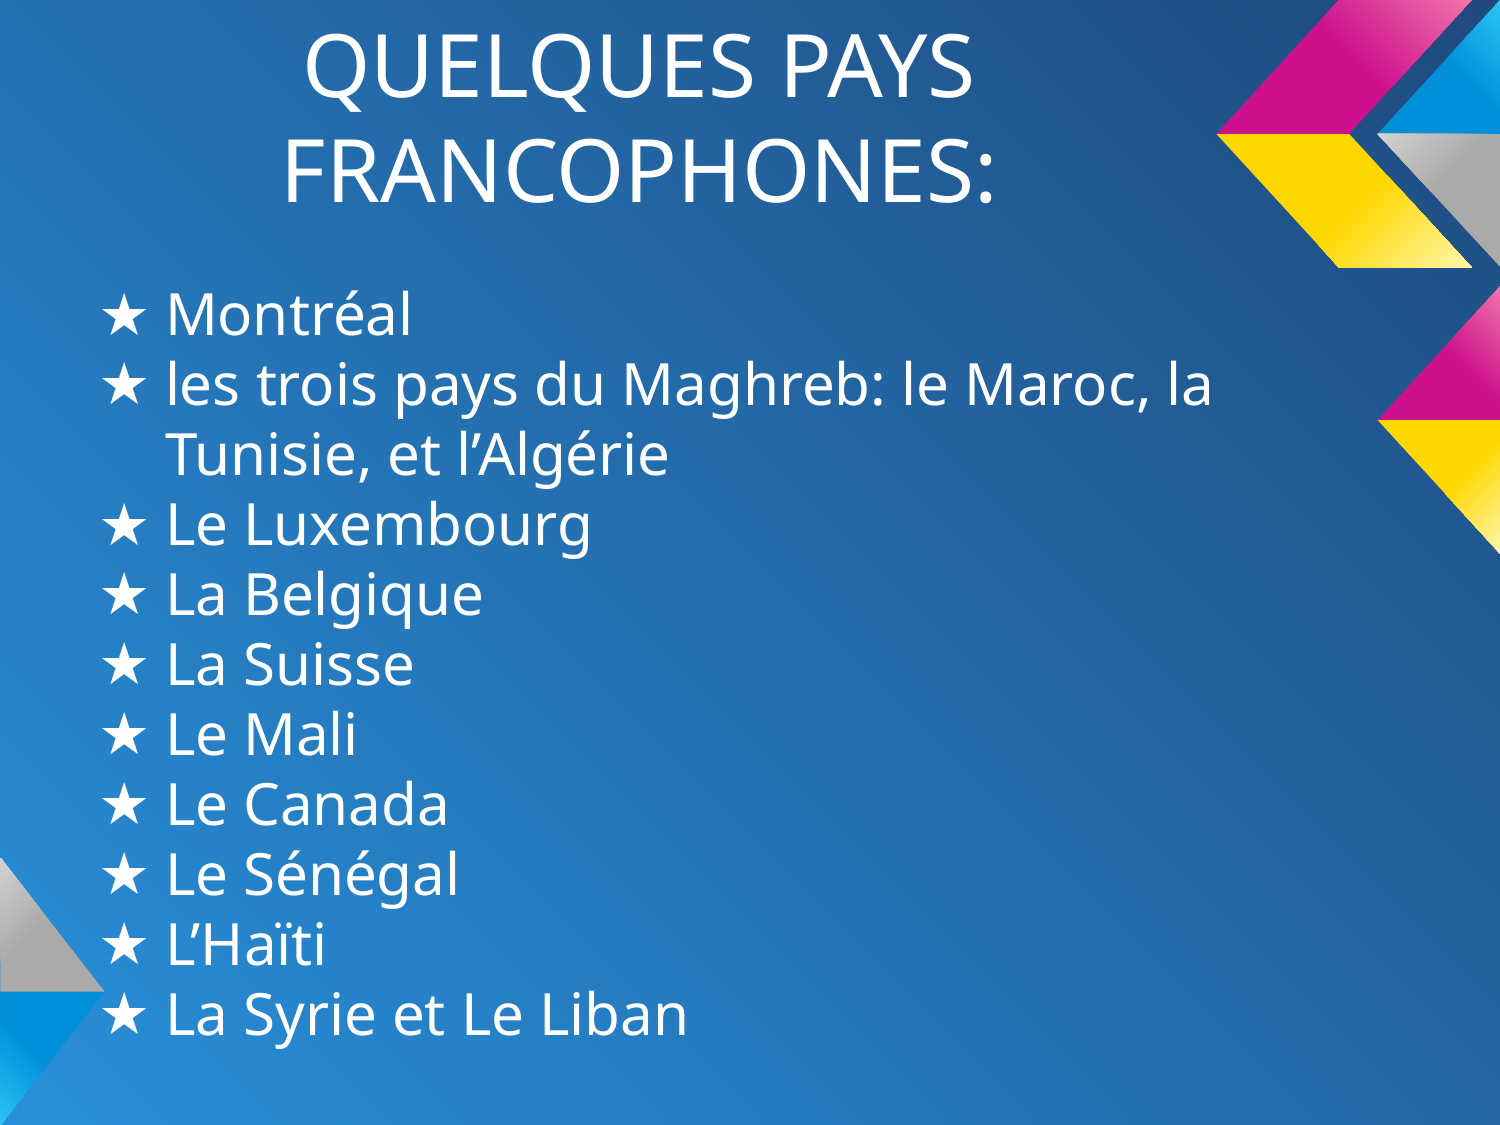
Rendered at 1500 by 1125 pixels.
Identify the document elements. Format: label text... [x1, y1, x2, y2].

title QUELQUES PAYS FRANCOPHONES: [75, 48, 1204, 236]
list Montréal les trois pays du Maghreb: le Maroc, la Tunisie, et l’Algérie Le Luxembourg La Belgique La Suisse Le Mali Le Canada Le Sénégal L’Haïti La Syrie et Le Liban [75, 262, 1425, 1057]
